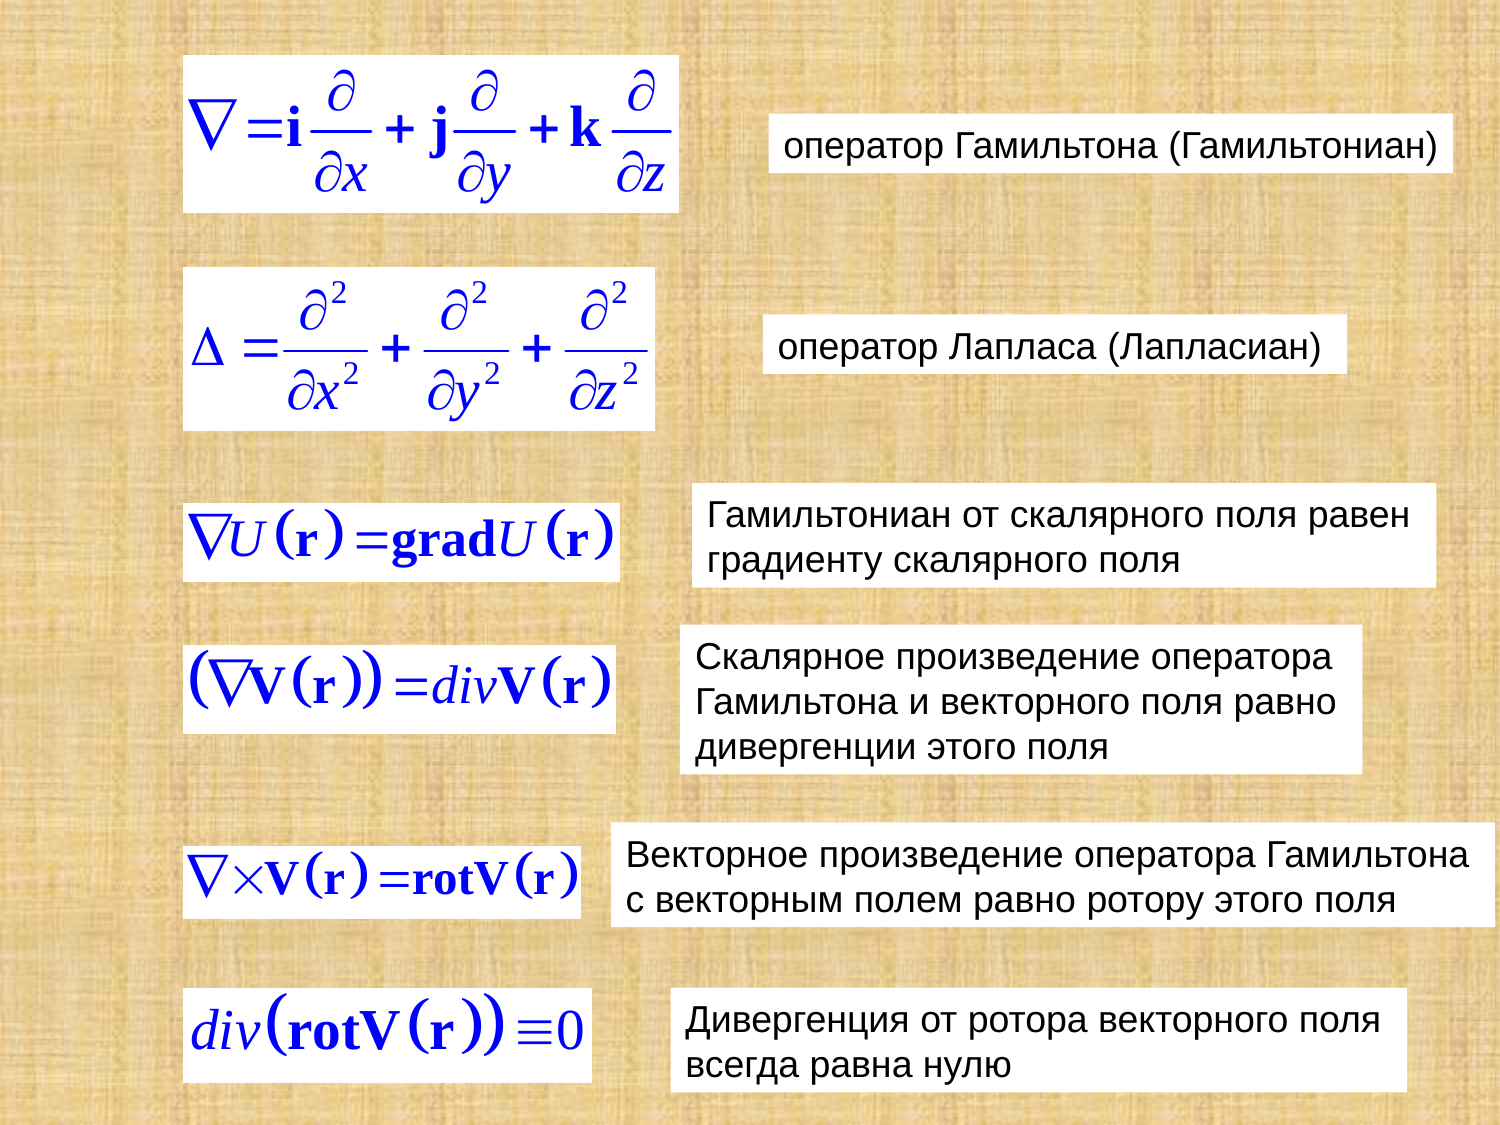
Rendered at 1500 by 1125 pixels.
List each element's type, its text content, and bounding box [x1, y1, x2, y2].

picture [0, 0, 1500, 1125]
text_box оператор Гамильтона (Гамильтониан) [768, 113, 1454, 174]
text_box Скалярное произведение оператора Гамильтона и векторного поля равно дивергенции этого поля [680, 624, 1363, 775]
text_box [183, 54, 680, 213]
text_box Векторное произведение оператора Гамильтона с векторным полем равно ротору этого поля [610, 822, 1496, 928]
text_box Дивергенция от ротора векторного поля всегда равна нулю [670, 987, 1408, 1093]
text_box Гамильтониан от скалярного поля равен градиенту скалярного поля [692, 483, 1437, 588]
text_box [182, 845, 582, 920]
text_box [182, 503, 620, 583]
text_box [183, 267, 656, 431]
text_box оператор Лапласа (Лапласиан) [762, 314, 1348, 374]
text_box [182, 987, 593, 1083]
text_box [182, 645, 617, 735]
